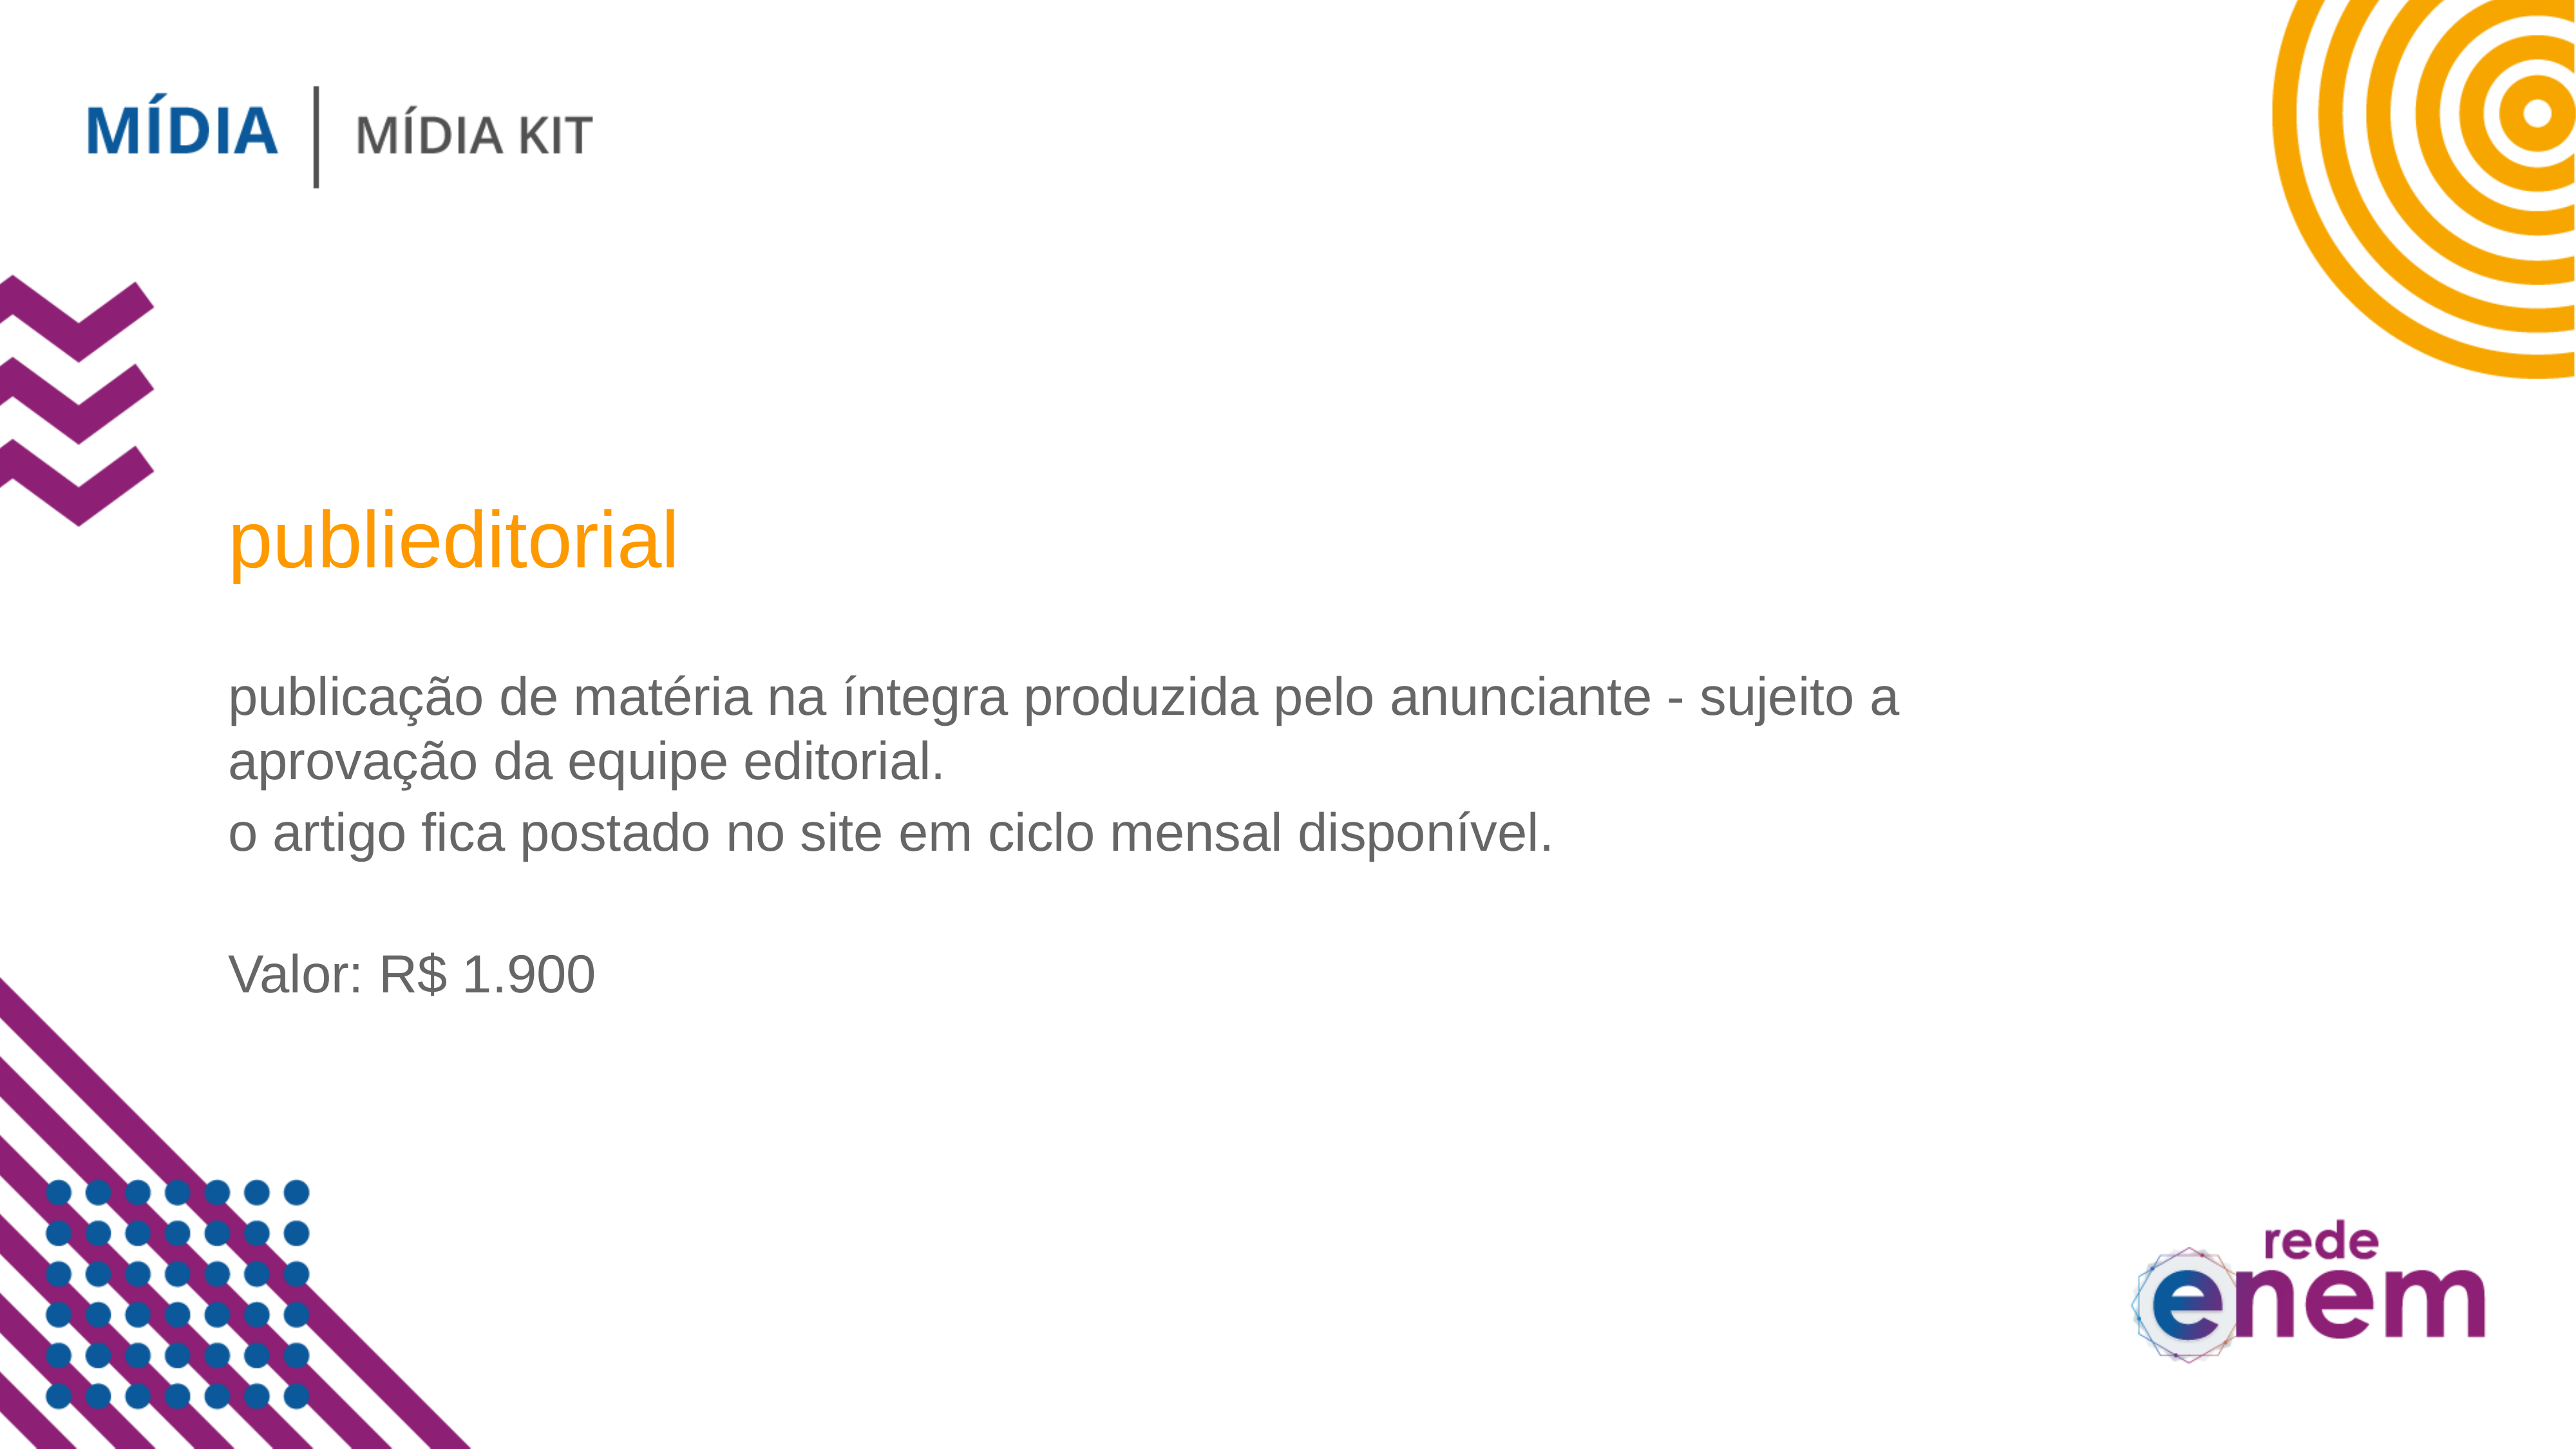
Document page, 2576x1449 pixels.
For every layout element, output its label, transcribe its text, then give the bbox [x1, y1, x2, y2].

picture [0, 0, 2576, 1449]
text_box publieditorial publicação de matéria na íntegra produzida pelo anunciante - sujeito a aprovação da equipe editorial. o artigo fica postado no site em ciclo mensal disponível. Valor: R$ 1.900 [218, 482, 1953, 1009]
